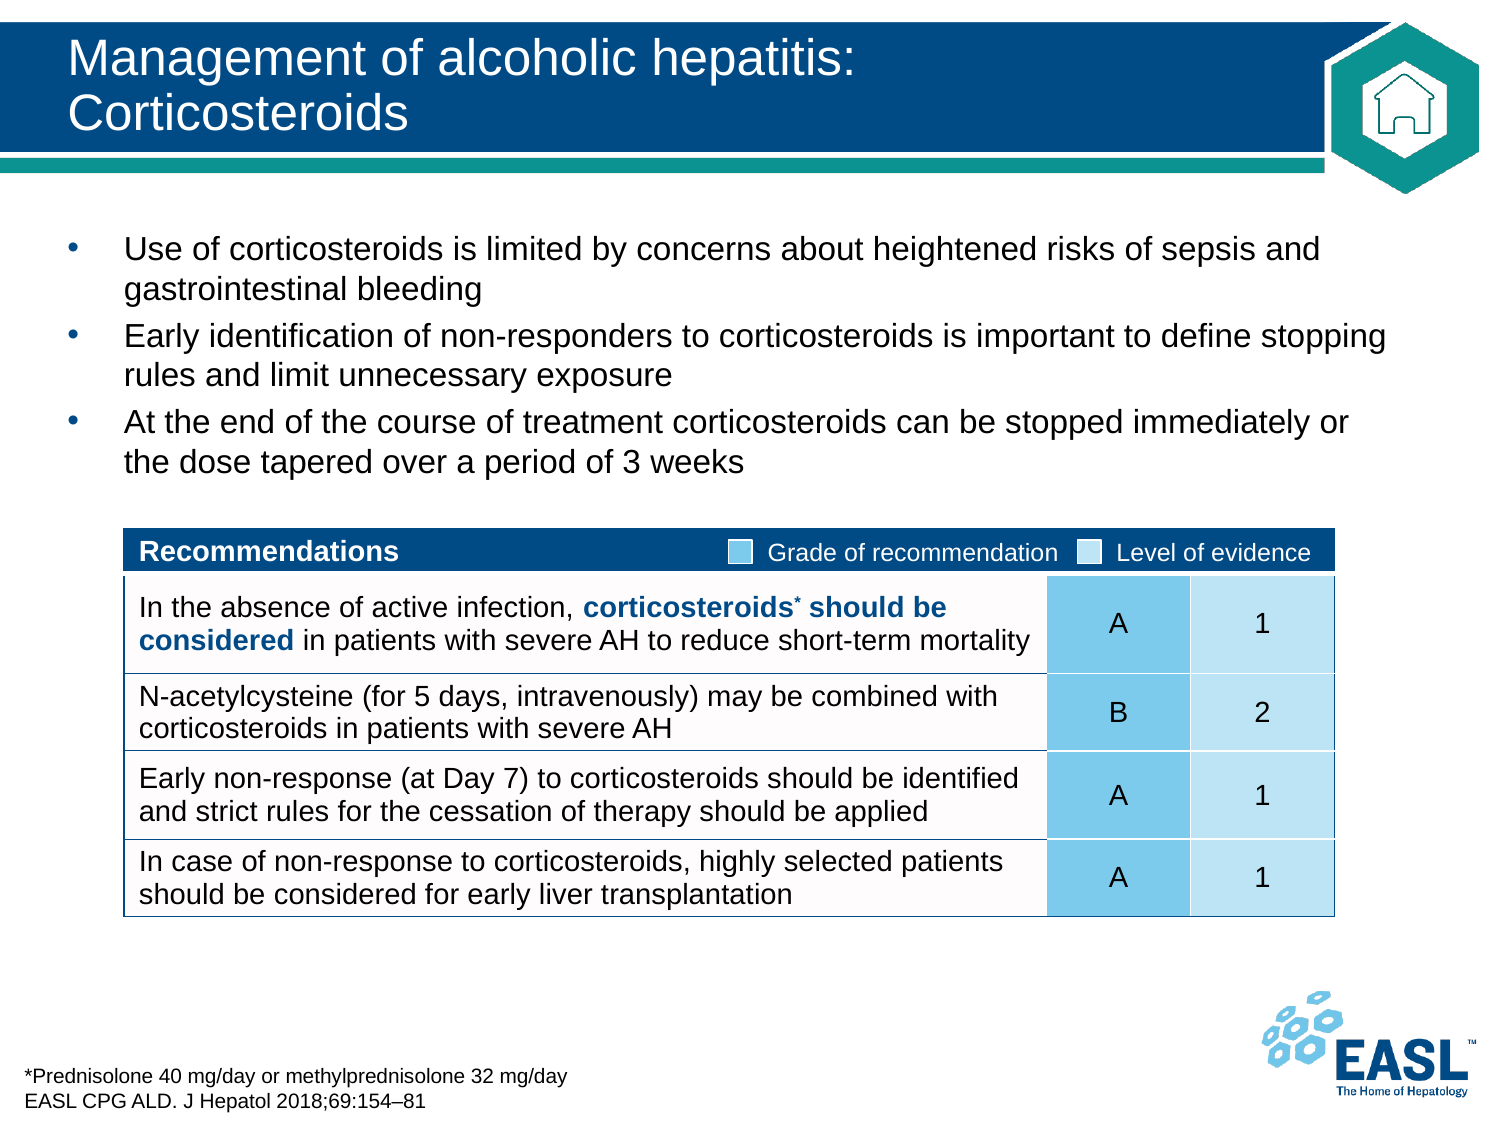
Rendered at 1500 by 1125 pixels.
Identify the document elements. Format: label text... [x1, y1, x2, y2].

table_cell 1 [1191, 576, 1334, 673]
list Use of corticosteroids is limited by concerns about heightened risks of sepsis and gastrointestinal bleeding Early identification of non-responders to corticosteroids is important to define stopping rules and limit unnecessary exposure At the end of the course of treatment corticosteroids can be stopped immediately or the dose tapered over a period of 3 weeks [52, 219, 1406, 979]
table_cell In the absence of active infection, corticosteroids* should be considered in patients with severe AH to reduce short-term mortality [125, 576, 1047, 673]
table_cell N-acetylcysteine (for 5 days, intravenously) may be combined with corticosteroids in patients with severe AH [125, 674, 1047, 750]
table_cell 1 [1191, 840, 1334, 916]
list *Prednisolone 40 mg/day or methylprednisolone 32 mg/day EASL CPG ALD. J Hepatol 2018;69:154–81 [0, 1062, 1235, 1125]
table_cell Early non-response (at Day 7) to corticosteroids should be identified and strict rules for the cessation of therapy should be applied [125, 751, 1047, 839]
table_cell B [1047, 674, 1190, 750]
table_header Recommendations [125, 530, 725, 571]
table_cell 2 [1191, 674, 1334, 750]
table_cell A [1047, 582, 1190, 673]
picture [0, 22, 1479, 194]
table_cell A [1047, 840, 1190, 916]
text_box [728, 528, 1328, 575]
title Management of alcoholic hepatitis: Corticosteroids [52, 23, 1306, 150]
table_cell 1 [1191, 752, 1334, 838]
picture [1257, 987, 1479, 1100]
table_cell In case of non-response to corticosteroids, highly selected patients should be considered for early liver transplantation [125, 840, 1047, 916]
table_cell A [1047, 752, 1190, 838]
